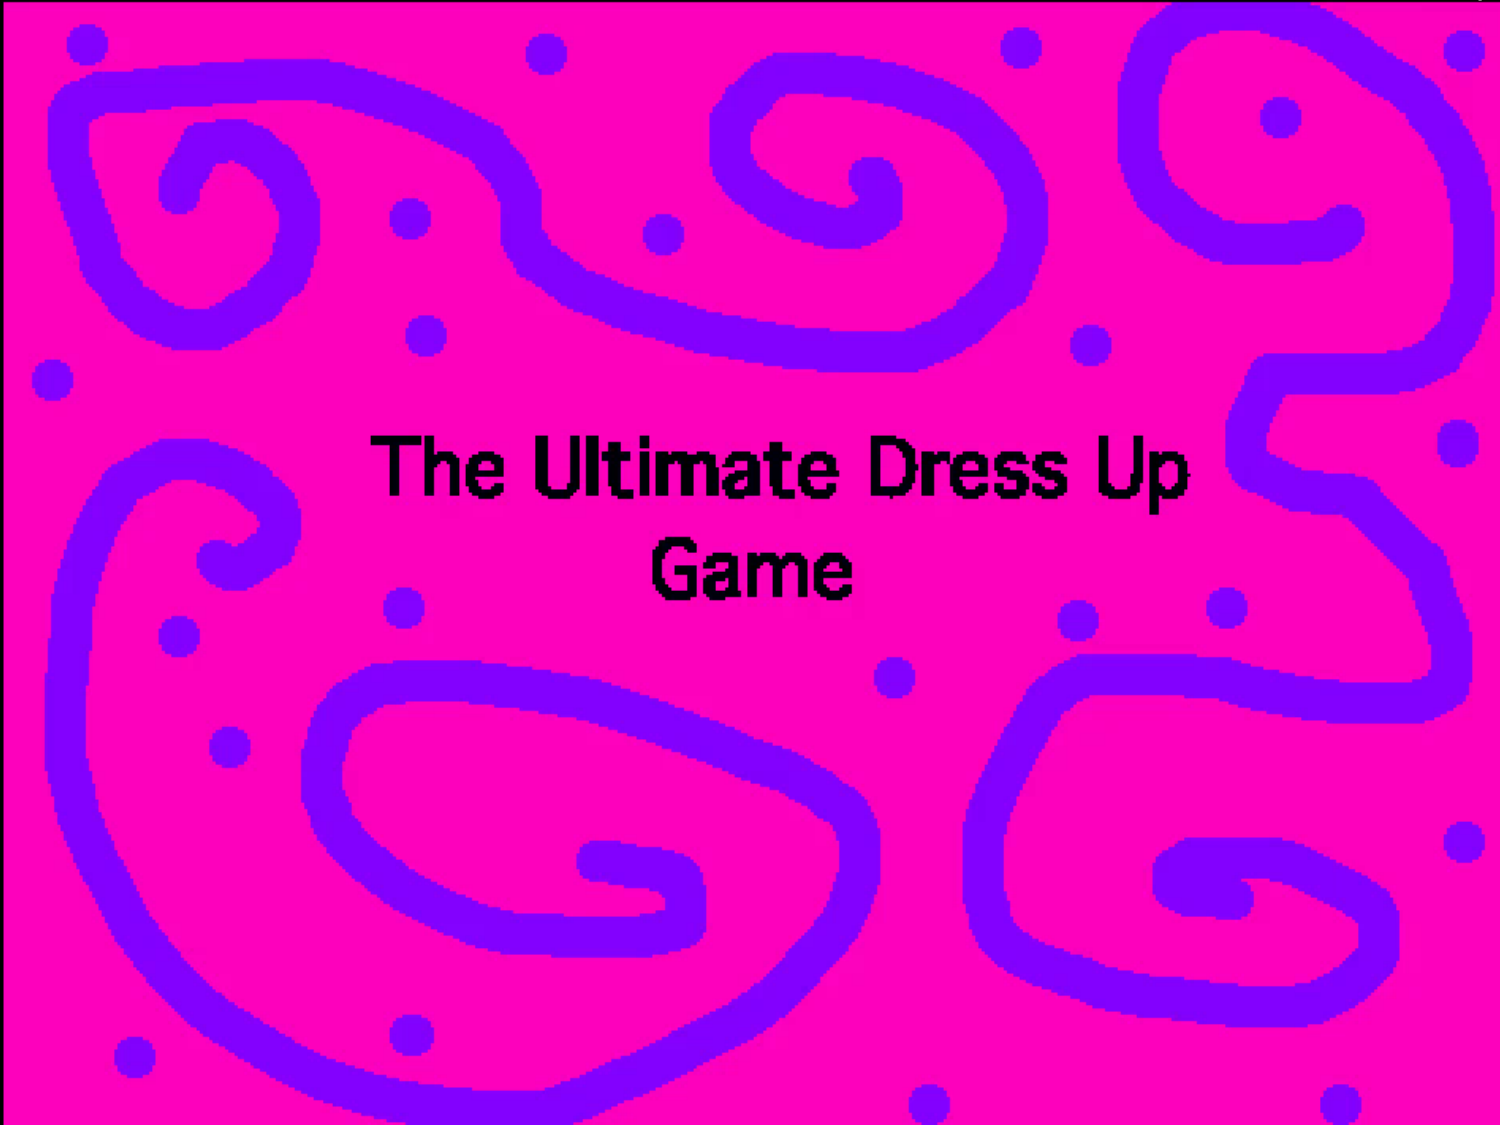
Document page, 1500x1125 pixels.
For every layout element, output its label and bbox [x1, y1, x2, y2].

text_box [0, 0, 1500, 1125]
